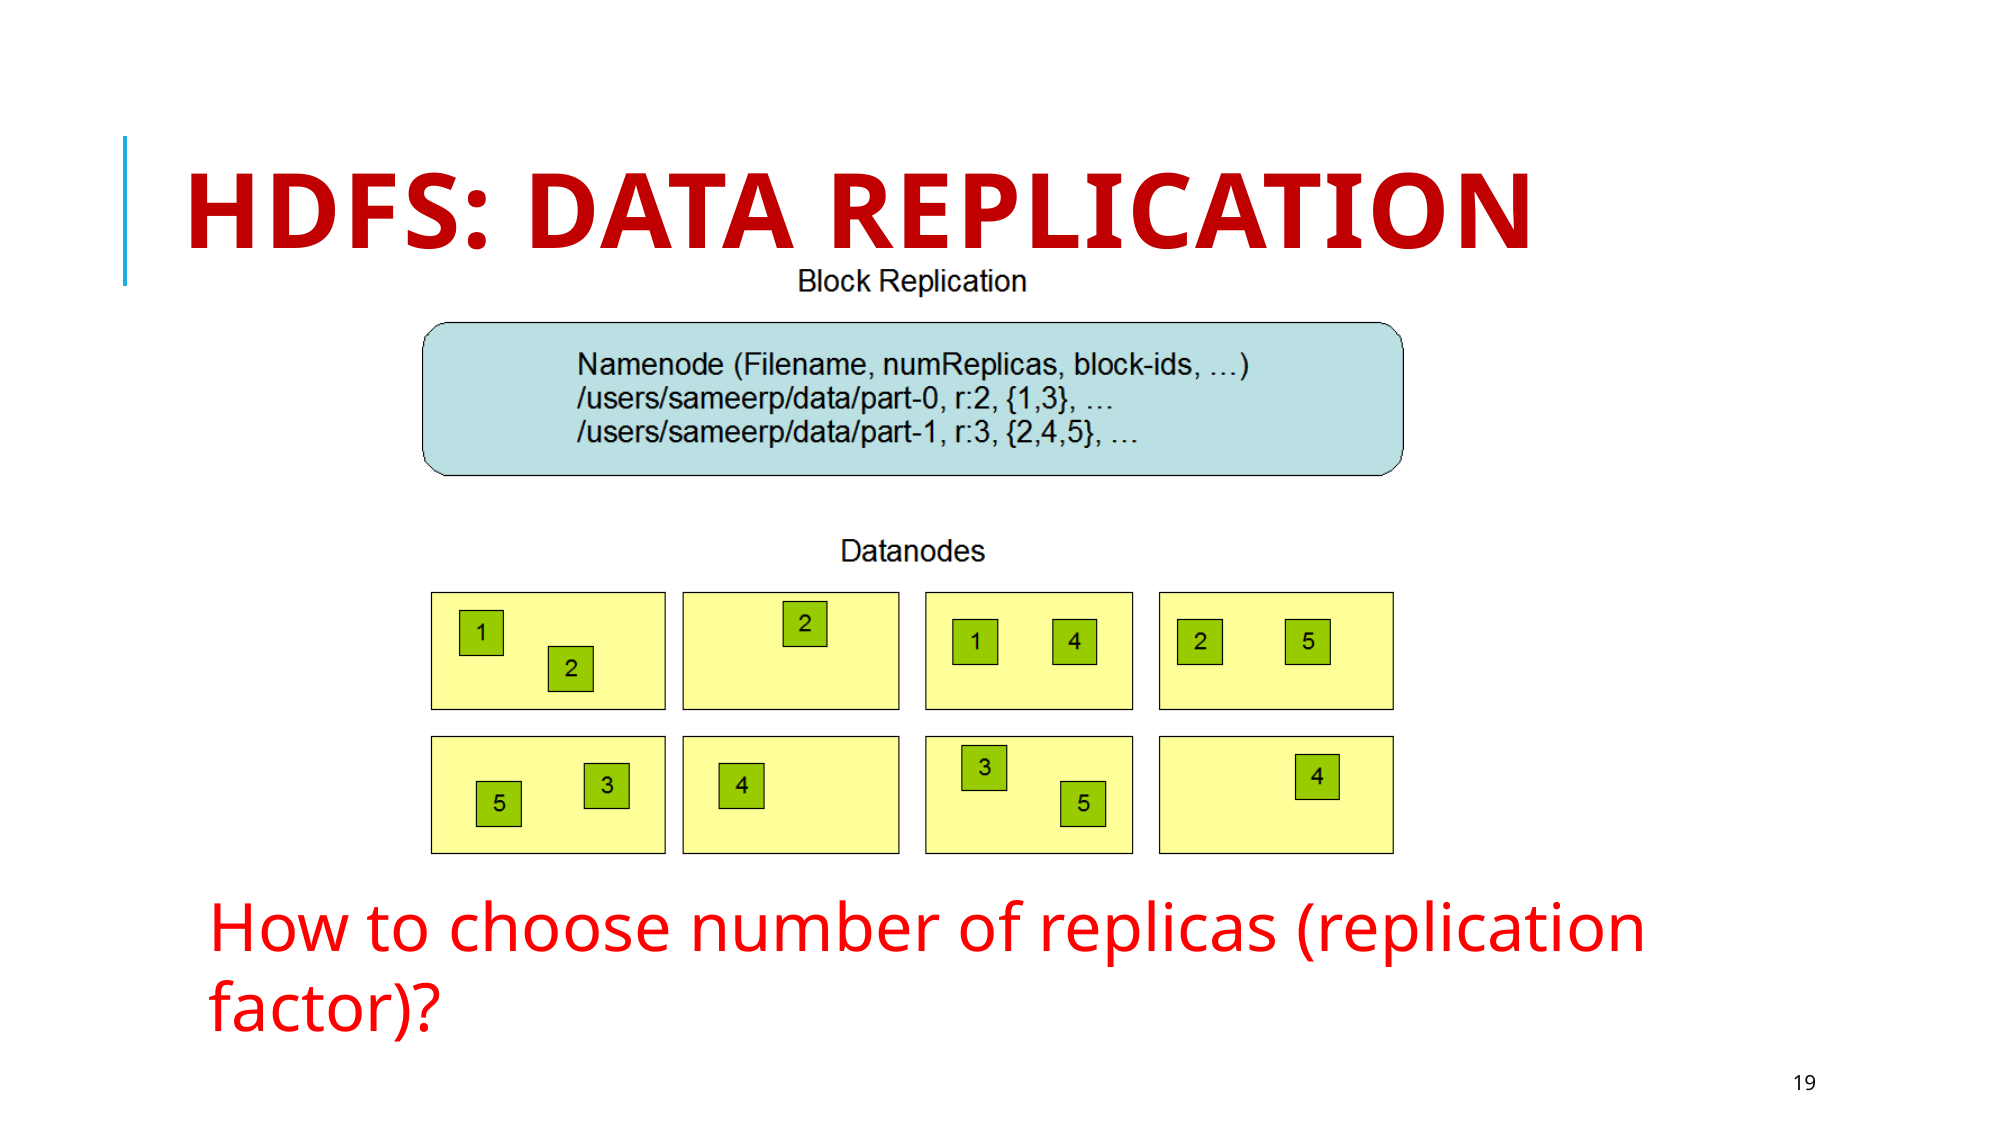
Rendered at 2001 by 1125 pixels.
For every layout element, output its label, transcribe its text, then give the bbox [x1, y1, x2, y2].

picture [422, 259, 1404, 862]
title HDFS: Data Replication [168, 96, 1763, 342]
text_box How to choose number of replicas (replication factor)? [193, 877, 1717, 1053]
slide_number 19 [1777, 1061, 1938, 1107]
